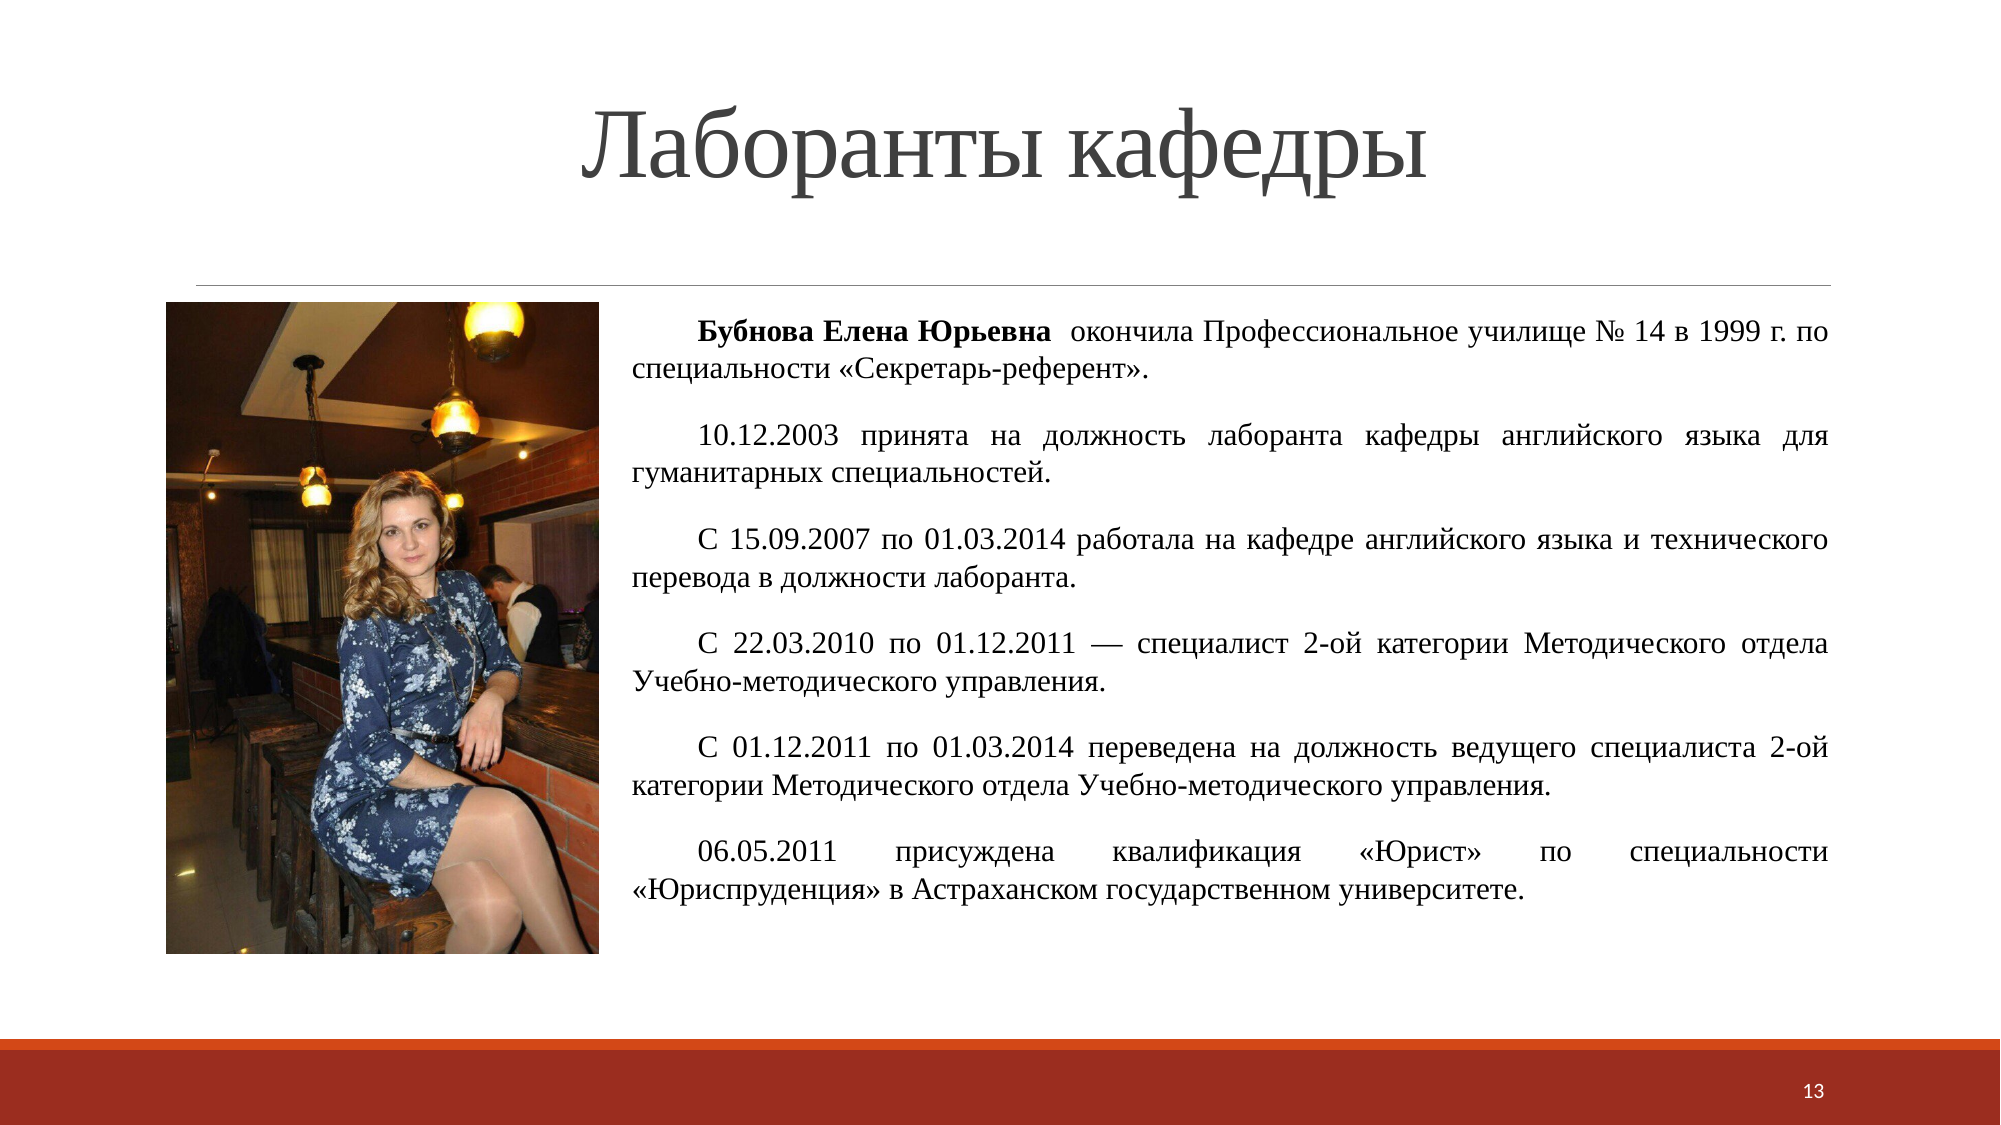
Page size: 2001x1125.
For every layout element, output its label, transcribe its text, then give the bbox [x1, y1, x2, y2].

picture [165, 302, 599, 955]
slide_number 13 [1624, 1059, 1840, 1120]
title Лаборанты кафедры [180, 47, 1830, 206]
list Бубнова Елена Юрьевна окончила Профессиональное училище № 14 в 1999 г. по специальности «Секретарь-референт». 10.12.2003 принята на должность лаборанта кафедры английского языка для гуманитарных специальностей. С 15.09.2007 по 01.03.2014 работала на кафедре английского языка и технического перевода в должности лаборанта. С 22.03.2010 по 01.12.2011 — специалист 2-ой категории Методического отдела Учебно-методического управления. С 01.12.2011 по 01.03.2014 переведена на должность ведущего специалиста 2-ой категории Методического отдела Учебно-методического управления. 06.05.2011 присуждена квалификация «Юрист» по специальности «Юриспруденция» в Астраханском государственном университете. [631, 302, 1830, 963]
